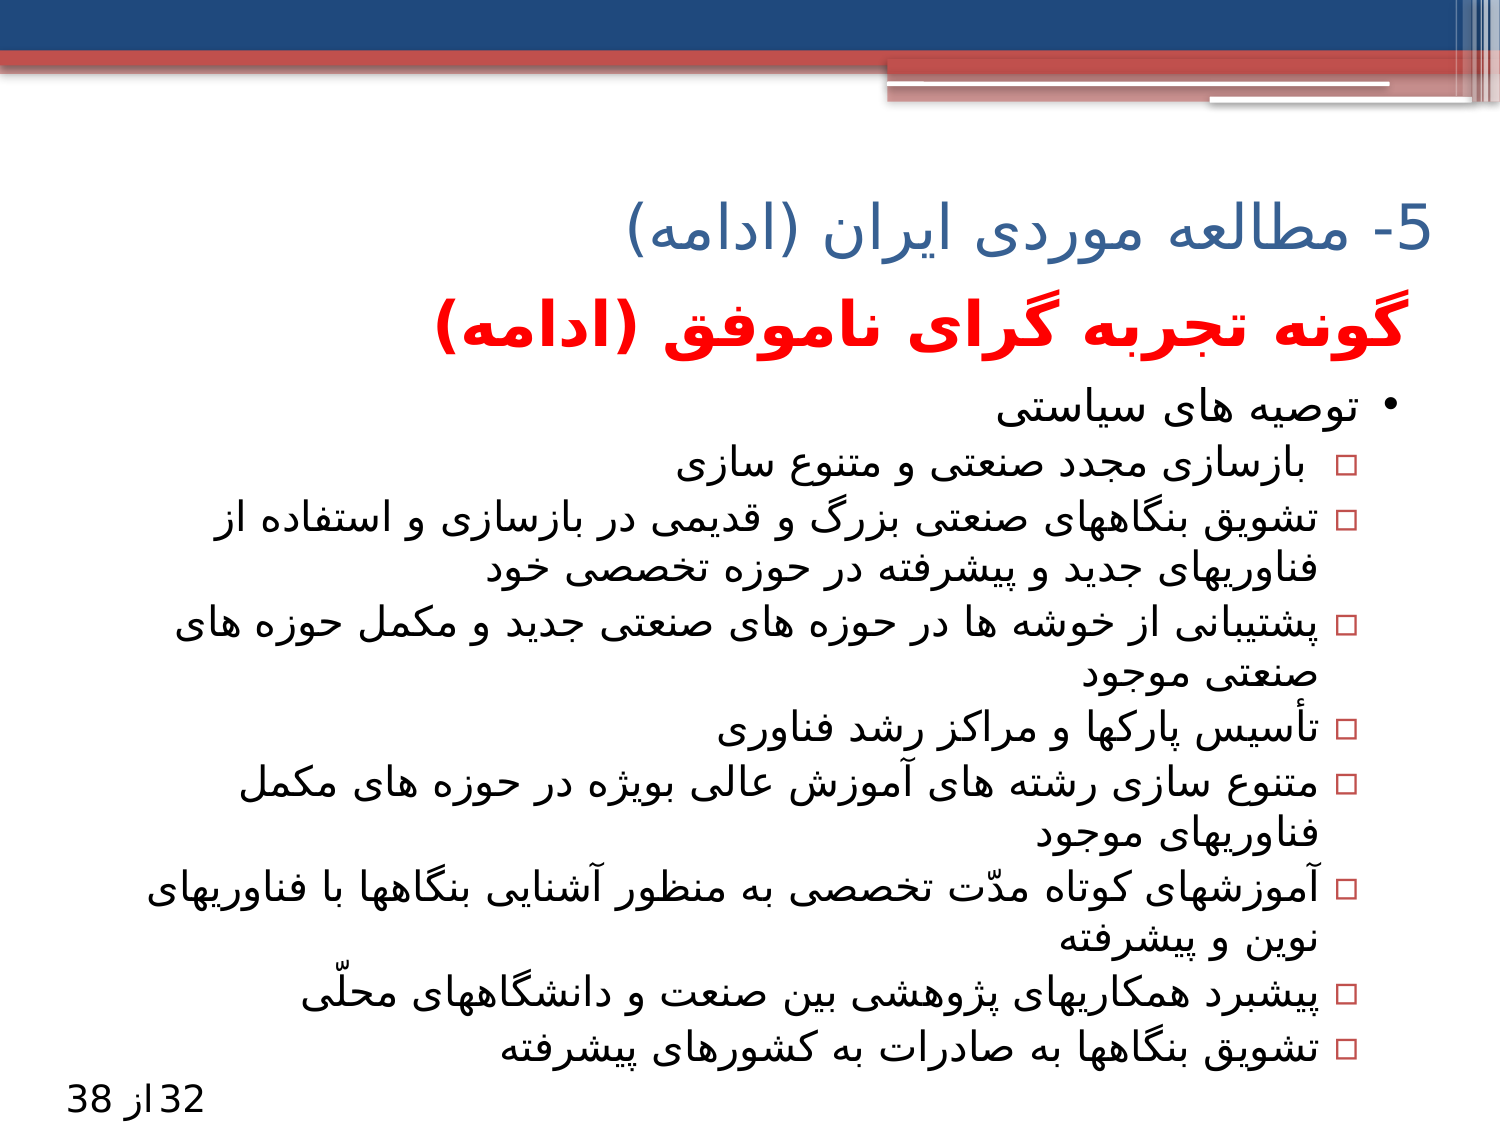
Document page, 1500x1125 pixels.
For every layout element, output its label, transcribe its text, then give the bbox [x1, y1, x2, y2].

text_box 5- مطالعه موردی ایران (ادامه) [99, 137, 1450, 313]
footer از 38 [0, 1067, 119, 1125]
slide_number 32 [119, 1067, 245, 1125]
title گونه تجربه گرای ناموفق (ادامه) [75, 233, 1425, 409]
list توصیه های سیاستی بازسازی مجدد صنعتی و متنوع سازی تشویق بنگاههای صنعتی بزرگ و قدیمی در بازسازی و استفاده از فناوریهای جدید و پیشرفته در حوزه تخصصی خود پشتیبانی از خوشه ها در حوزه های صنعتی جدید و مکمل حوزه های صنعتی موجود تأسیس پارکها و مراکز رشد فناوری متنوع سازی رشته های آموزش عالی بویژه در حوزه های مکمل فناوریهای موجود آموزشهای کوتاه مدّت تخصصی به منظور آشنایی بنگاهها با فناوریهای نوین و پیشرفته پیشبرد همکاریهای پژوهشی بین صنعت و دانشگاههای محلّی تشویق بنگاهها به صادرات به کشورهای پیشرفته [75, 409, 1425, 1079]
